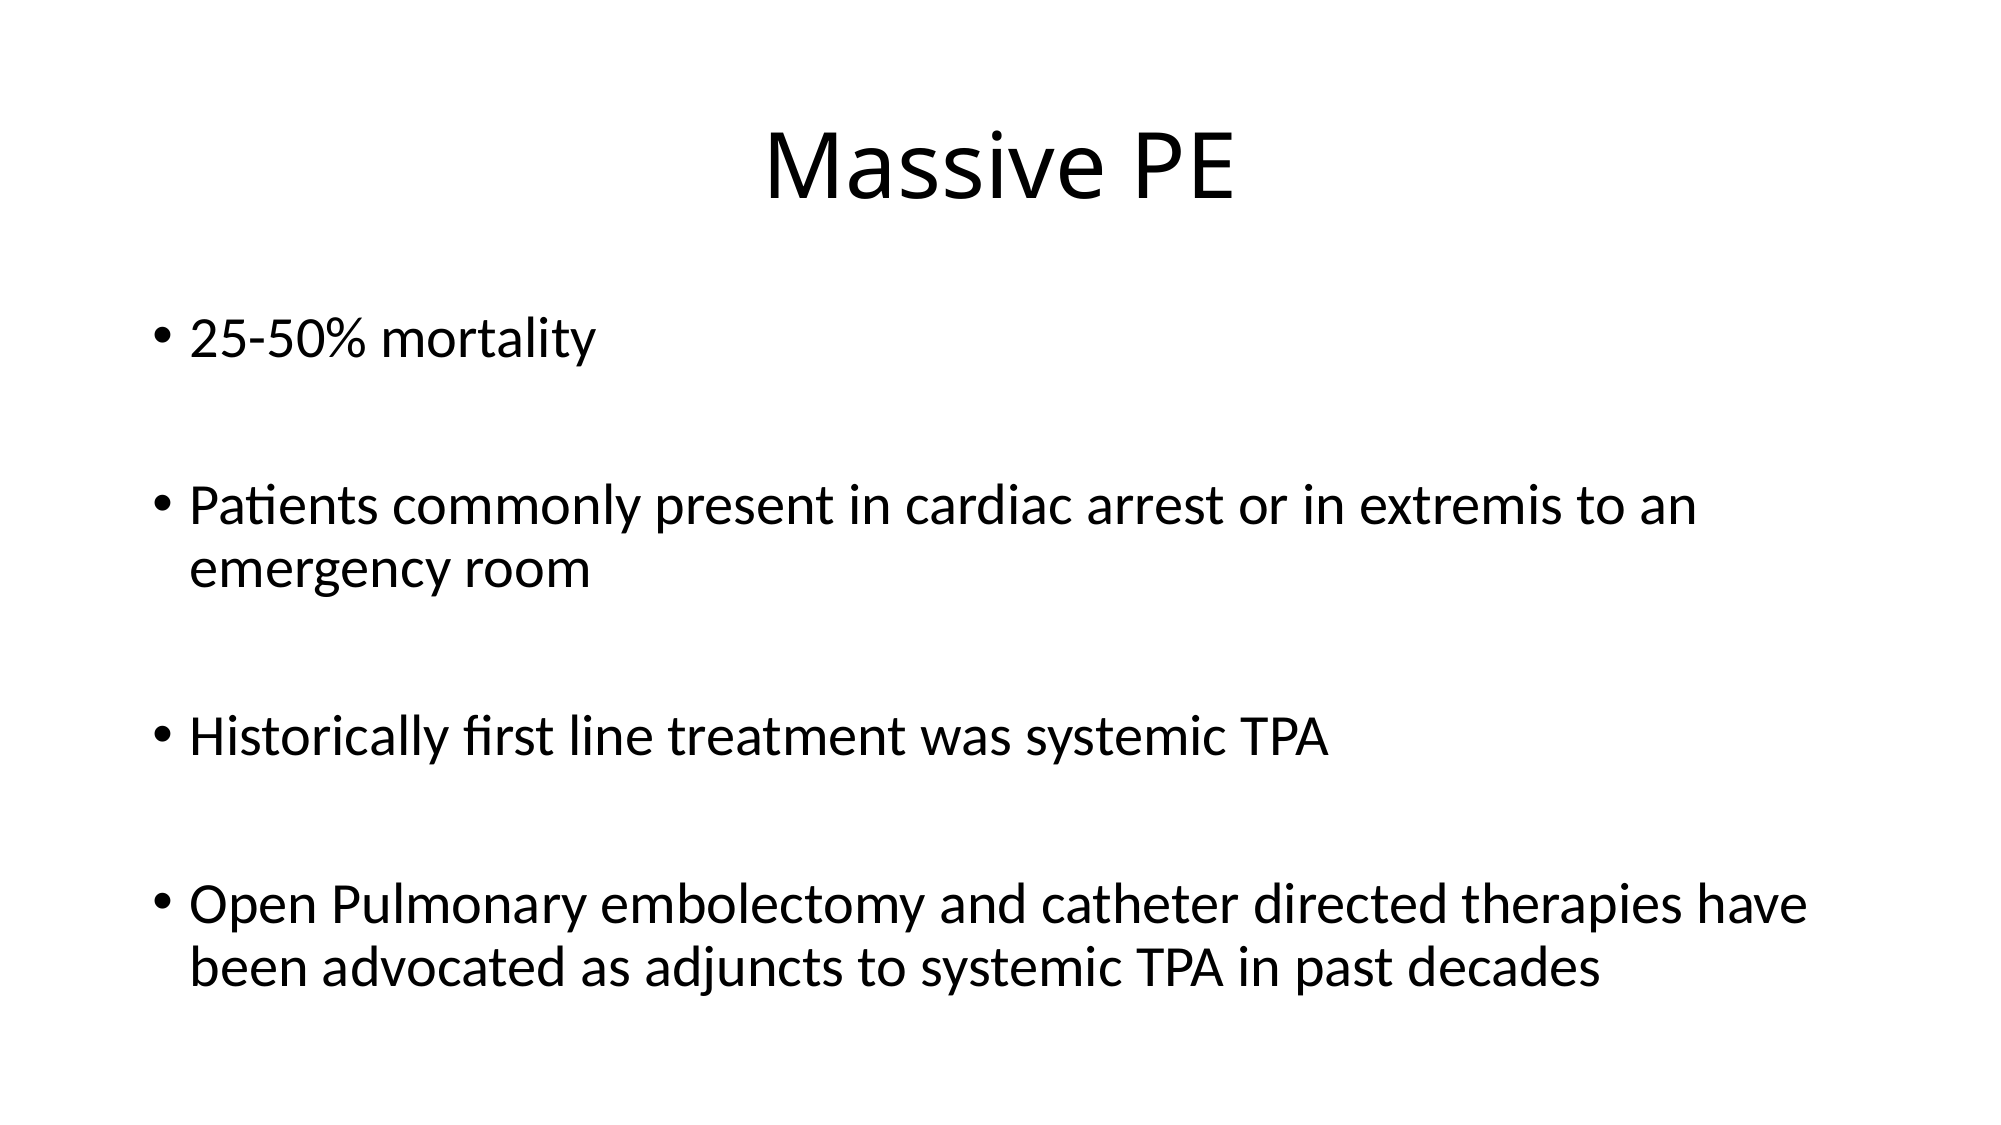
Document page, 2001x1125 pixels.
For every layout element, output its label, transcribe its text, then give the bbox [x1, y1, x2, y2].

list 25-50% mortality Patients commonly present in cardiac arrest or in extremis to an emergency room Historically first line treatment was systemic TPA Open Pulmonary embolectomy and catheter directed therapies have been advocated as adjuncts to systemic TPA in past decades [137, 299, 1863, 1014]
title Massive PE [137, 59, 1863, 278]
